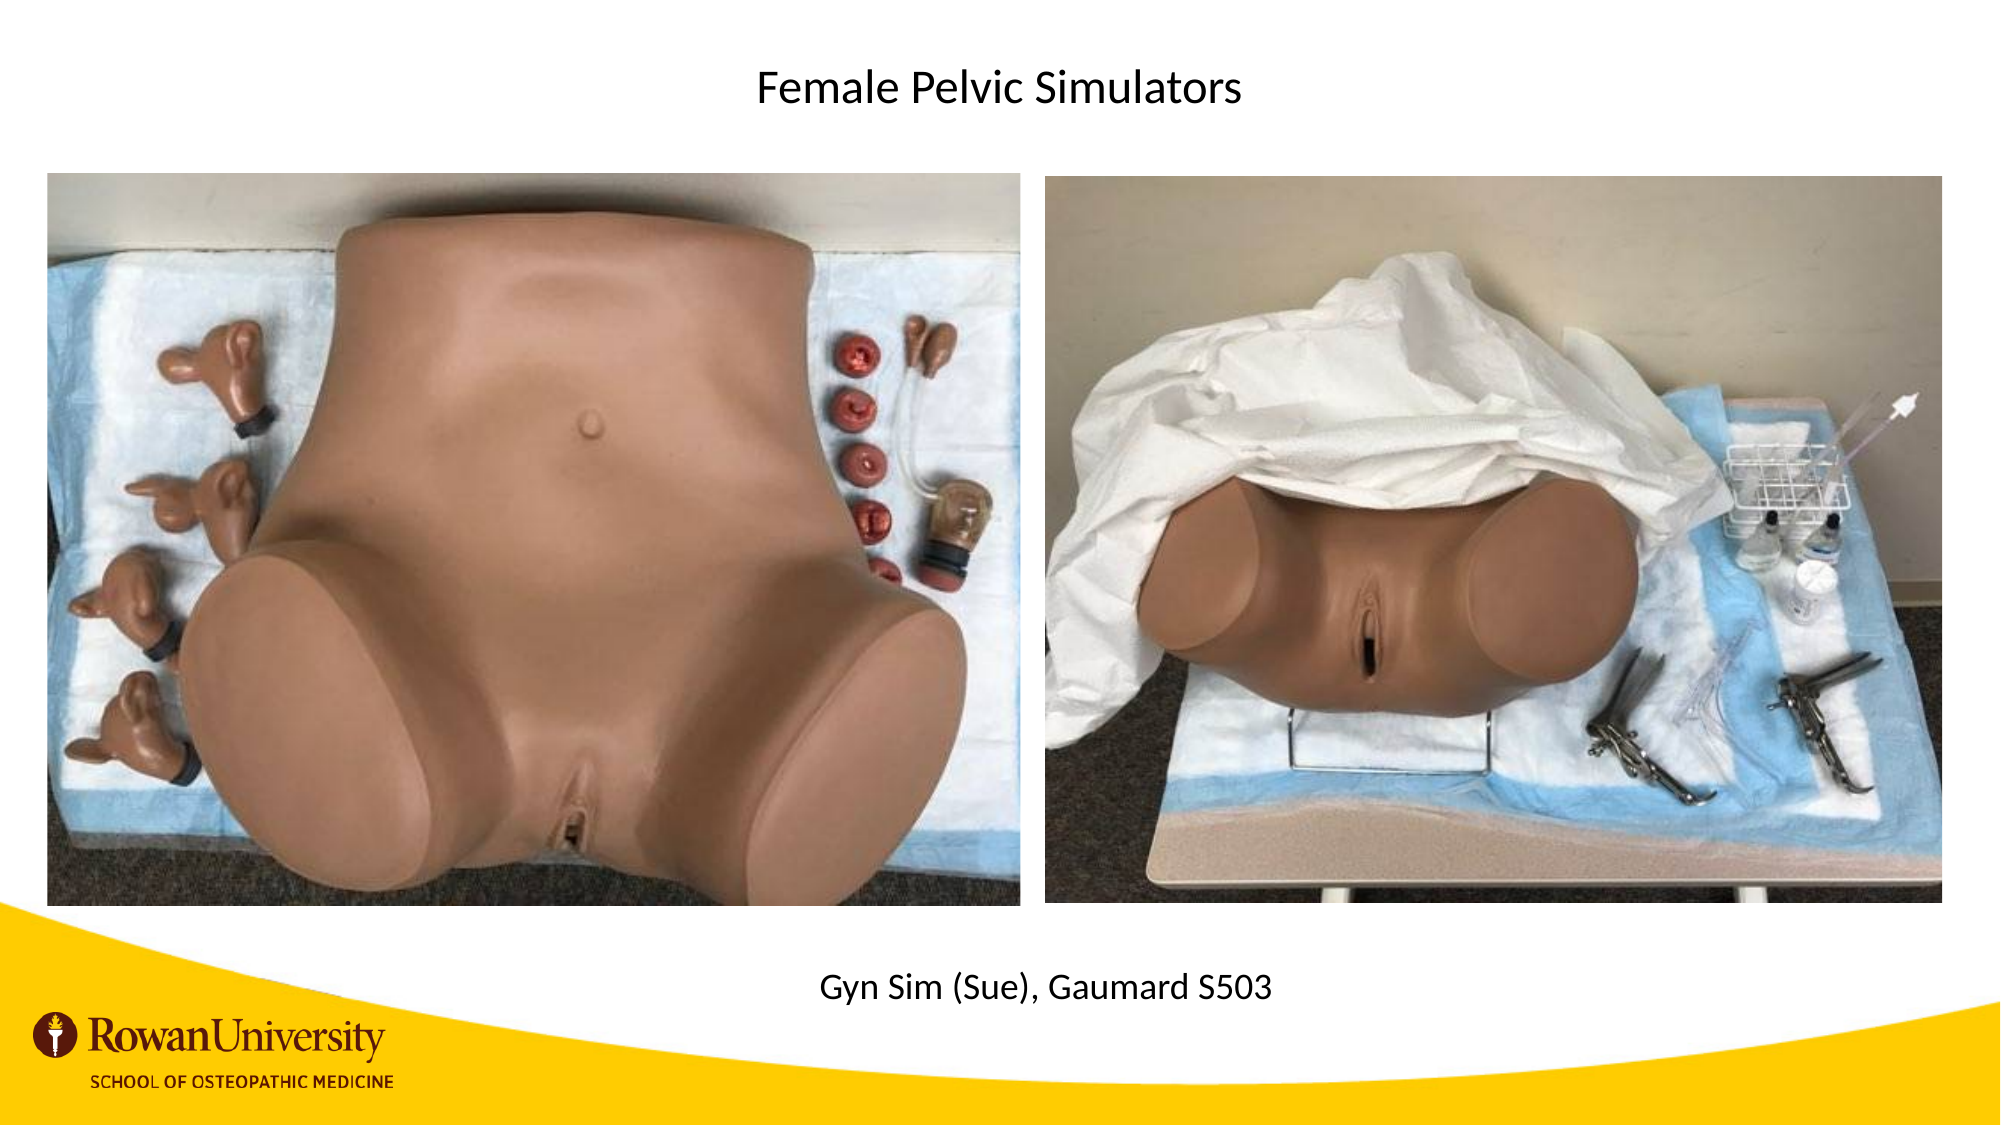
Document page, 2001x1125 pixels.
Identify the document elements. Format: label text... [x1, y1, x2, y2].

text_box Gyn Sim (Sue), Gaumard S503 [812, 954, 1305, 1015]
picture [0, 0, 2001, 1125]
title Female Pelvic Simulators [99, 44, 1901, 125]
